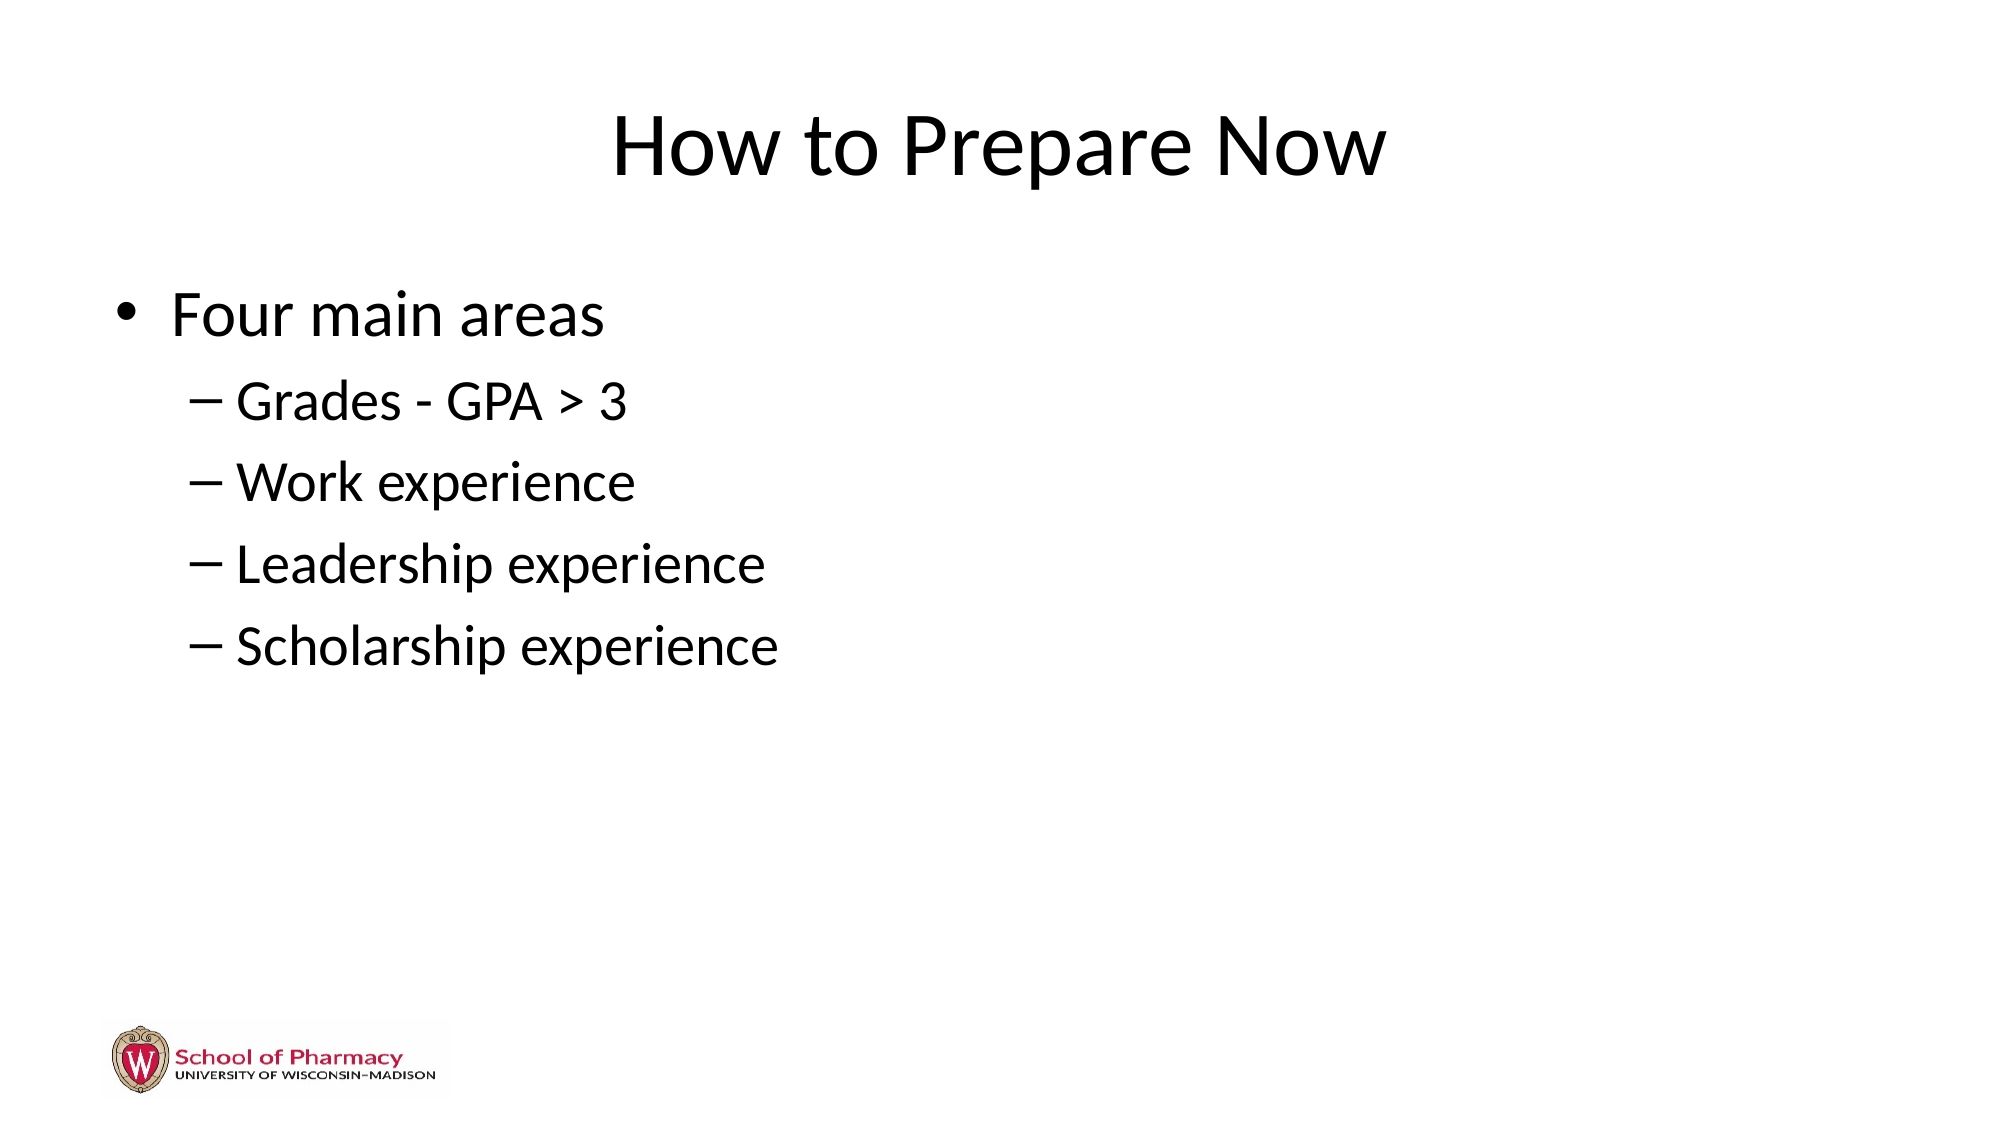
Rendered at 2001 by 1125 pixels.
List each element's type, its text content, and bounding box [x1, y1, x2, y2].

list Four main areas Grades - GPA > 3 Work experience Leadership experience Scholarship experience [99, 262, 1900, 1005]
picture [99, 1018, 450, 1100]
title How to Prepare Now [99, 45, 1900, 233]
